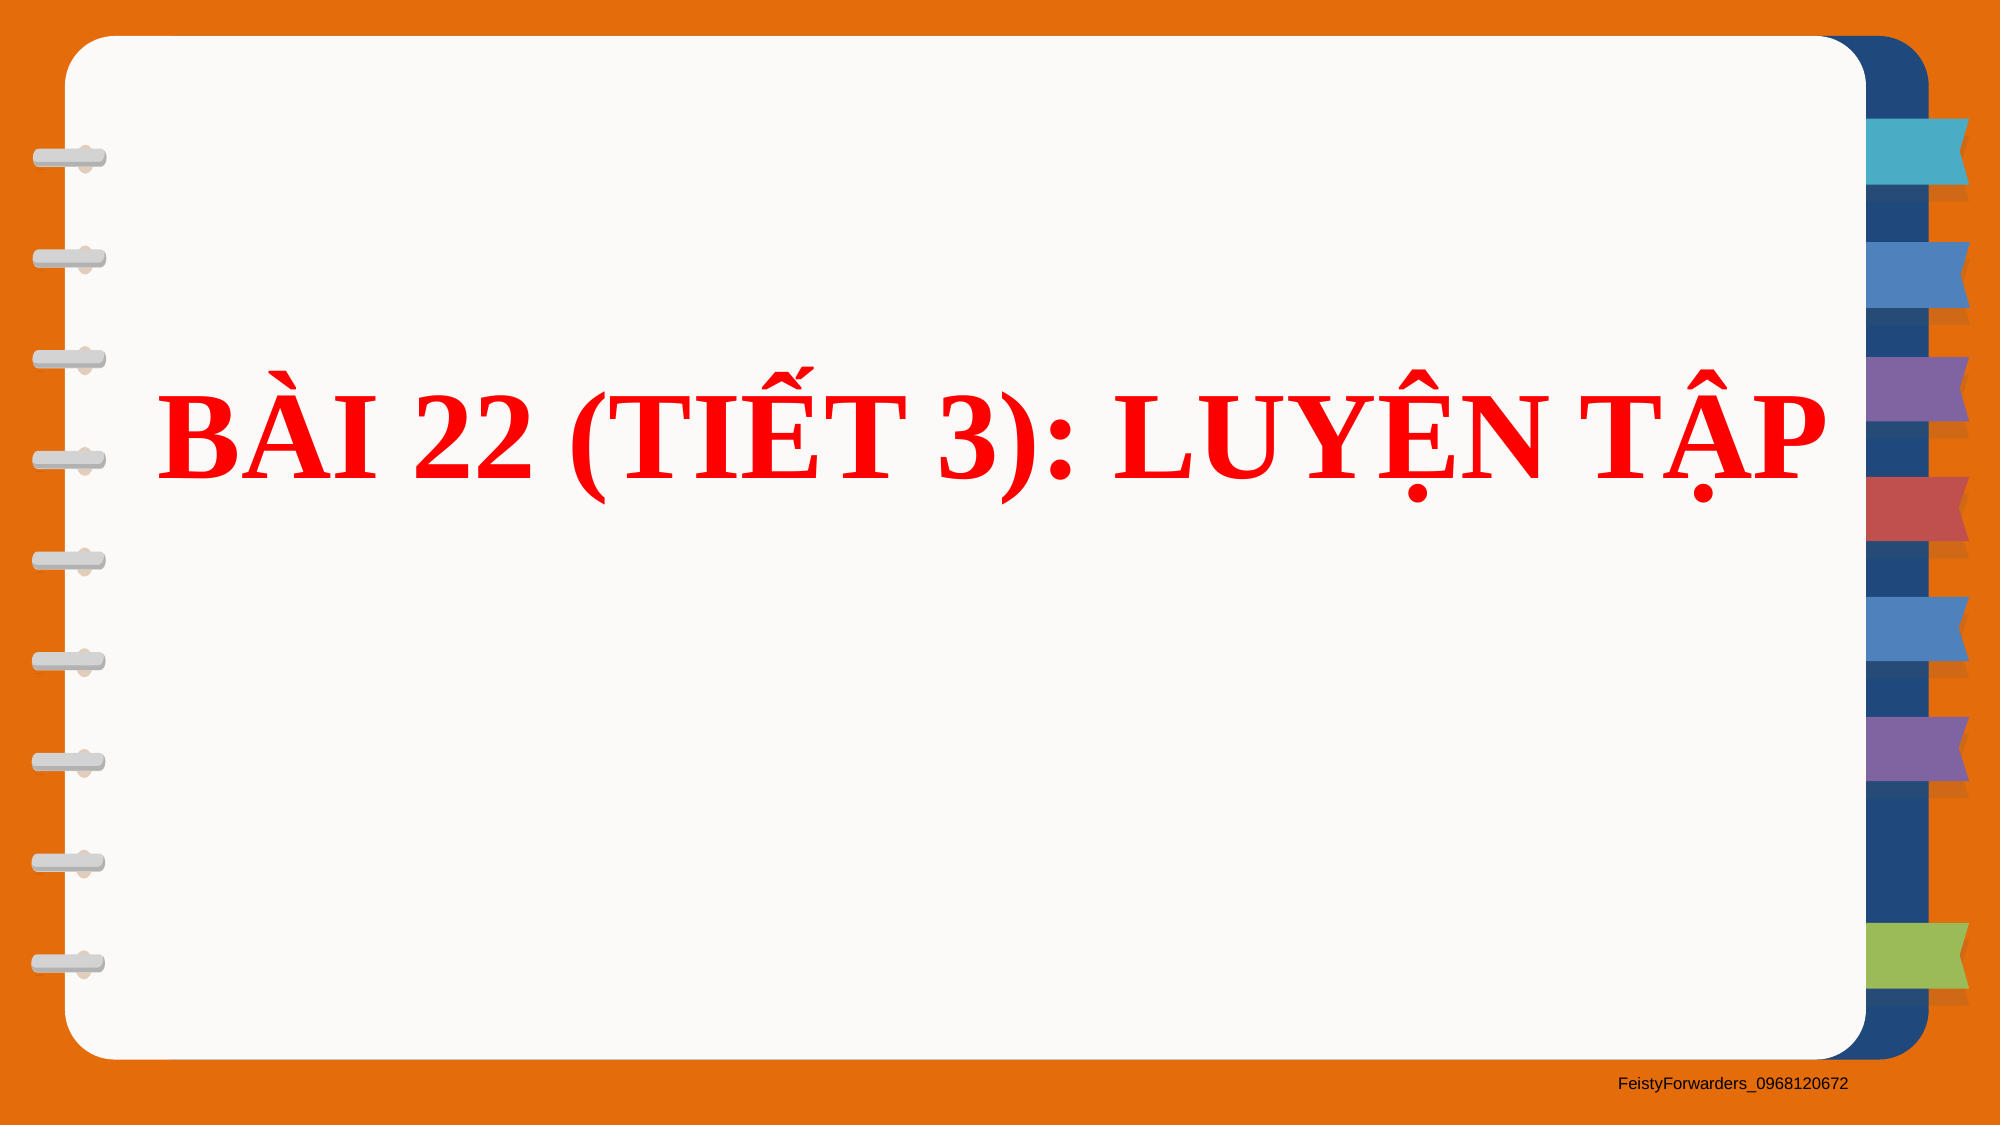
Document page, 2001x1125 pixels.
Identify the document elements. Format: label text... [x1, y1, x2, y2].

text_box BÀI 22 (TIẾT 3): LUYỆN TẬP [0, 304, 1989, 516]
